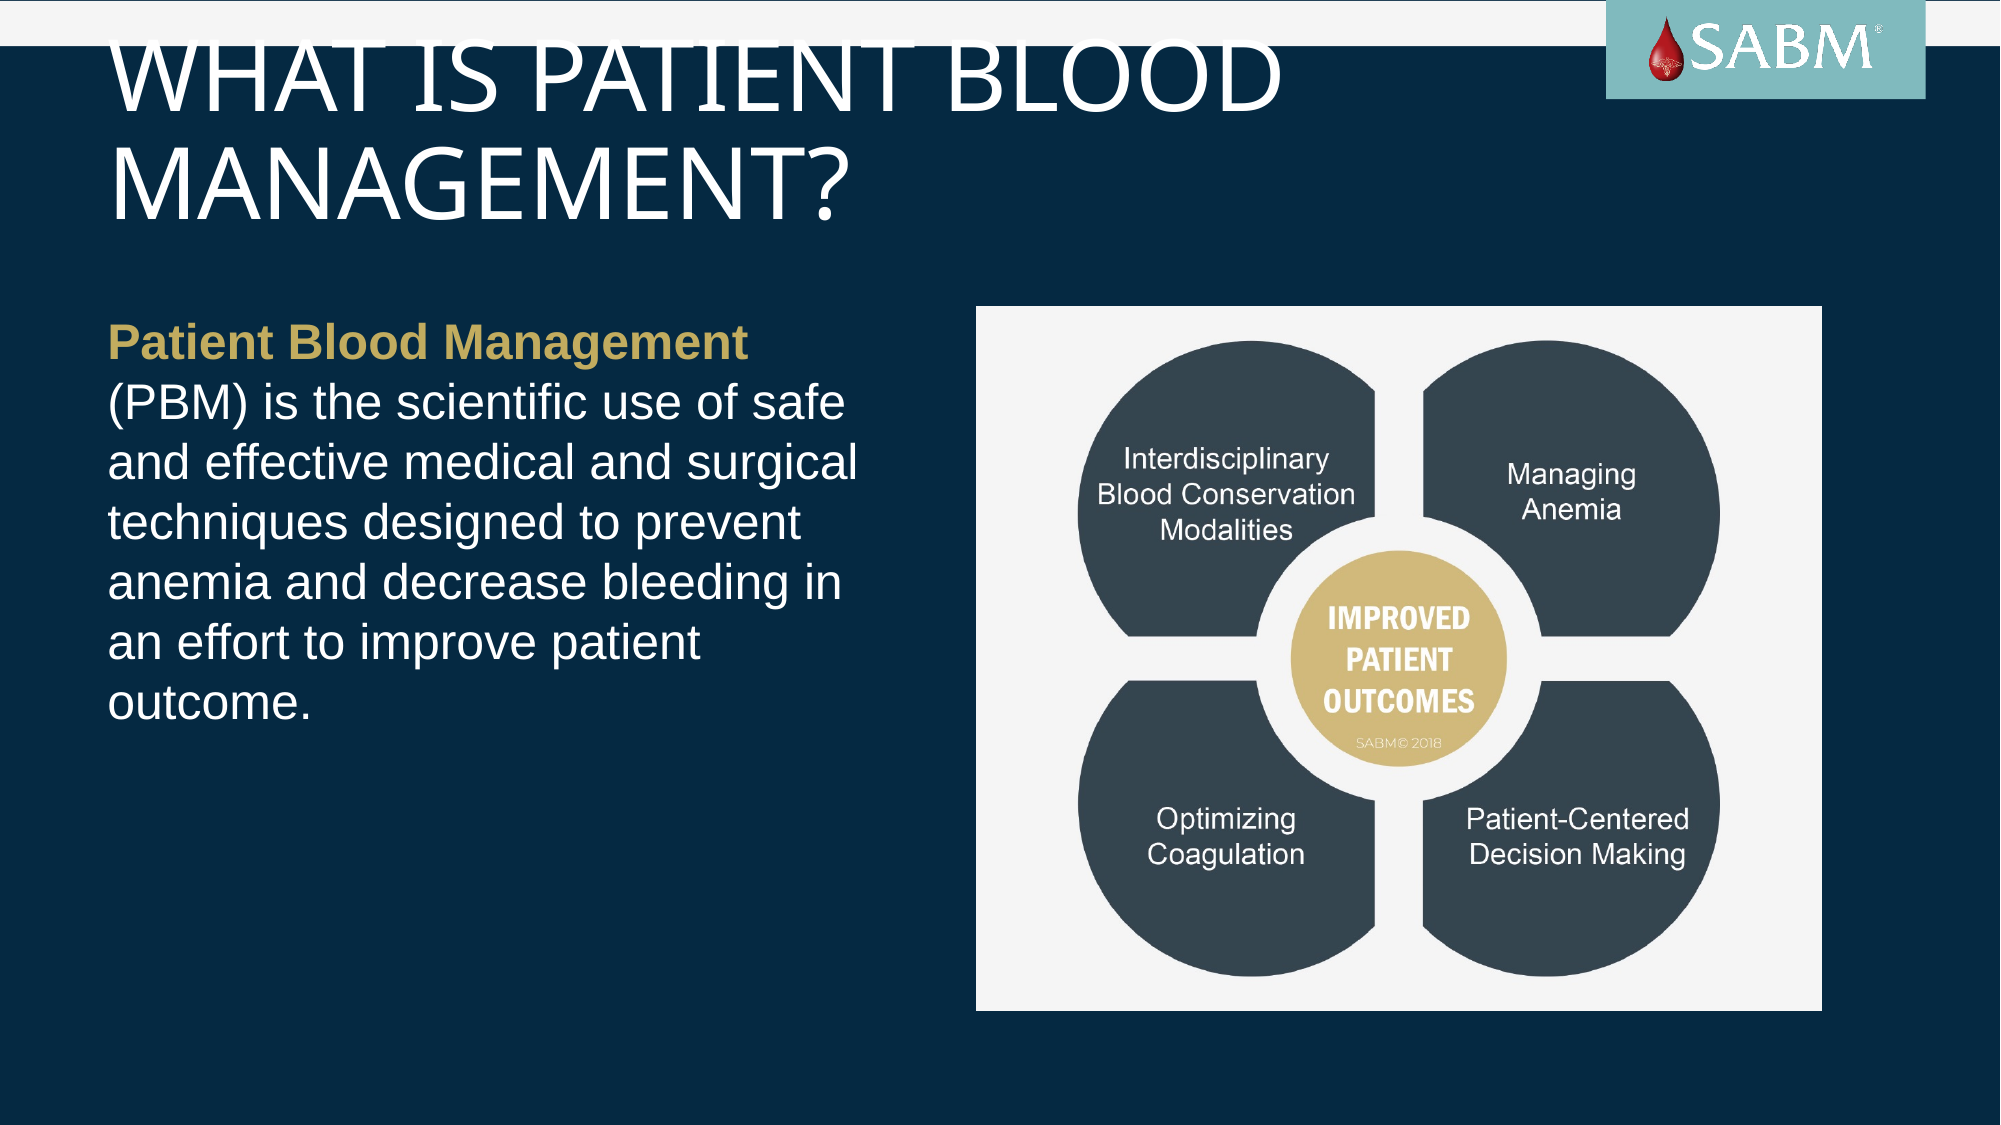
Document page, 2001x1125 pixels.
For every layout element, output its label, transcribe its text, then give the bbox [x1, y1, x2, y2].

picture [1649, 16, 1883, 81]
list Patient Blood Management (PBM) is the scientific use of safe and effective medical and surgical techniques designed to prevent anemia and decrease bleeding in an effort to improve patient outcome. [92, 301, 889, 1016]
picture [975, 306, 1822, 1011]
title What is Patient Blood Management? [92, 124, 1926, 249]
